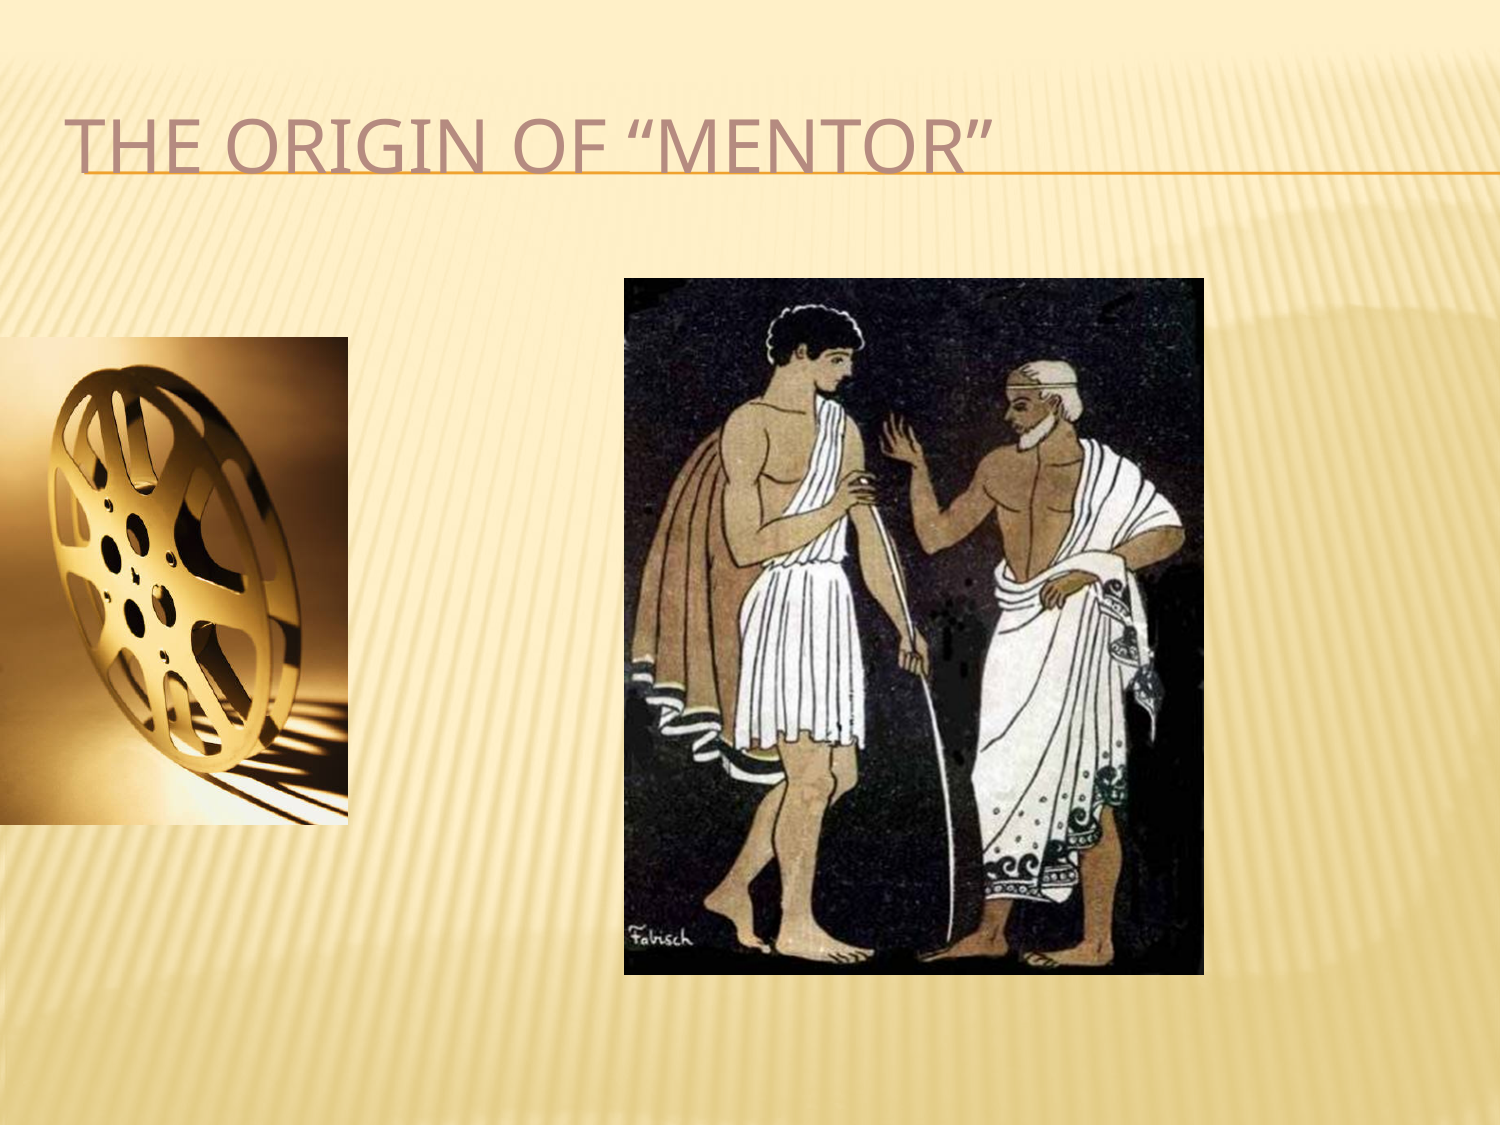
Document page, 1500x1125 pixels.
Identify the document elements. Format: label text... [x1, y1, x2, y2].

picture [0, 337, 349, 826]
title The Origin of “Mentor” [50, 75, 1475, 213]
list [624, 277, 1204, 975]
